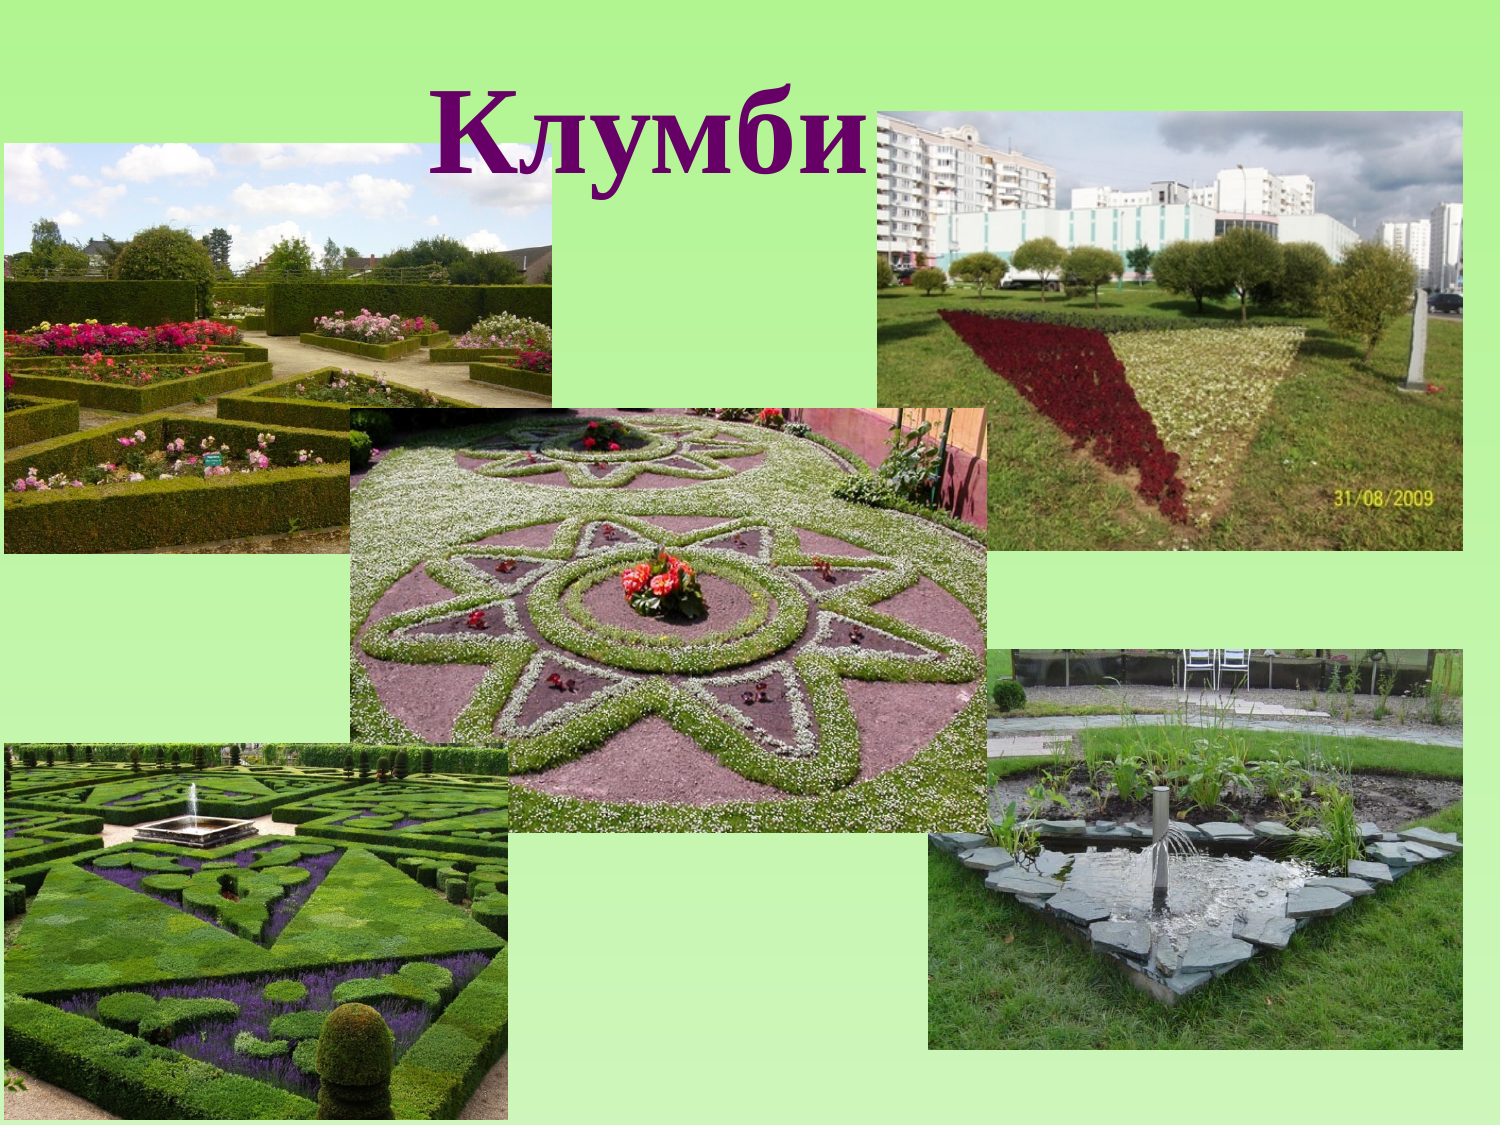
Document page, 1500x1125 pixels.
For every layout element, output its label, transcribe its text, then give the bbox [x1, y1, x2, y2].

text_box Клумби [258, 3, 1039, 243]
picture [4, 111, 1464, 1121]
